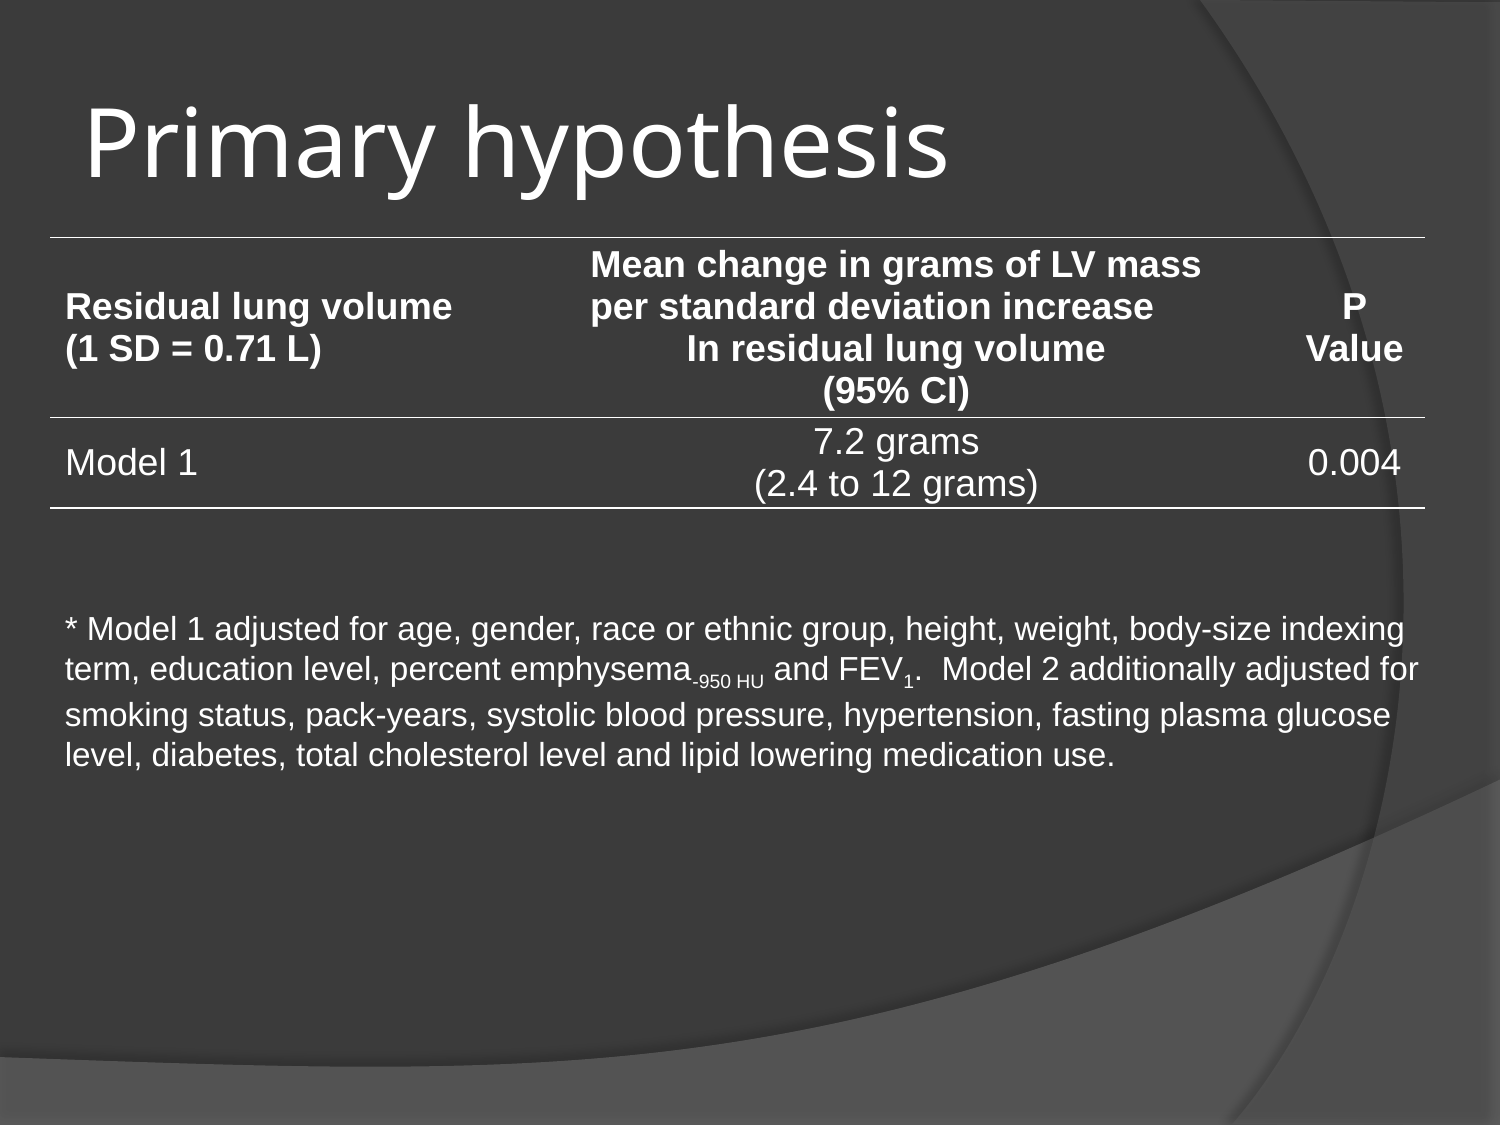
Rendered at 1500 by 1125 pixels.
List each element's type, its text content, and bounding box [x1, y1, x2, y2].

table_header Mean change in grams of LV mass per standard deviation increase In residual lung volume (95% CI) [508, 238, 1247, 417]
text_box * Model 1 adjusted for age, gender, race or ethnic group, height, weight, body-size indexing term, education level, percent emphysema-950 HU and FEV1. Model 2 additionally adjusted for smoking status, pack-years, systolic blood pressure, hypertension, fasting plasma glucose level, diabetes, total cholesterol level and lipid lowering medication use. [50, 600, 1438, 780]
table_header Residual lung volume (1 SD = 0.71 L) [50, 238, 508, 417]
table_cell 7.2 grams (2.4 to 12 grams) [508, 418, 1247, 507]
title Primary hypothesis [75, 45, 1300, 233]
table_cell Model 1 [50, 418, 508, 507]
table_header P Value [1247, 238, 1425, 417]
table_cell 0.004 [1247, 418, 1425, 507]
